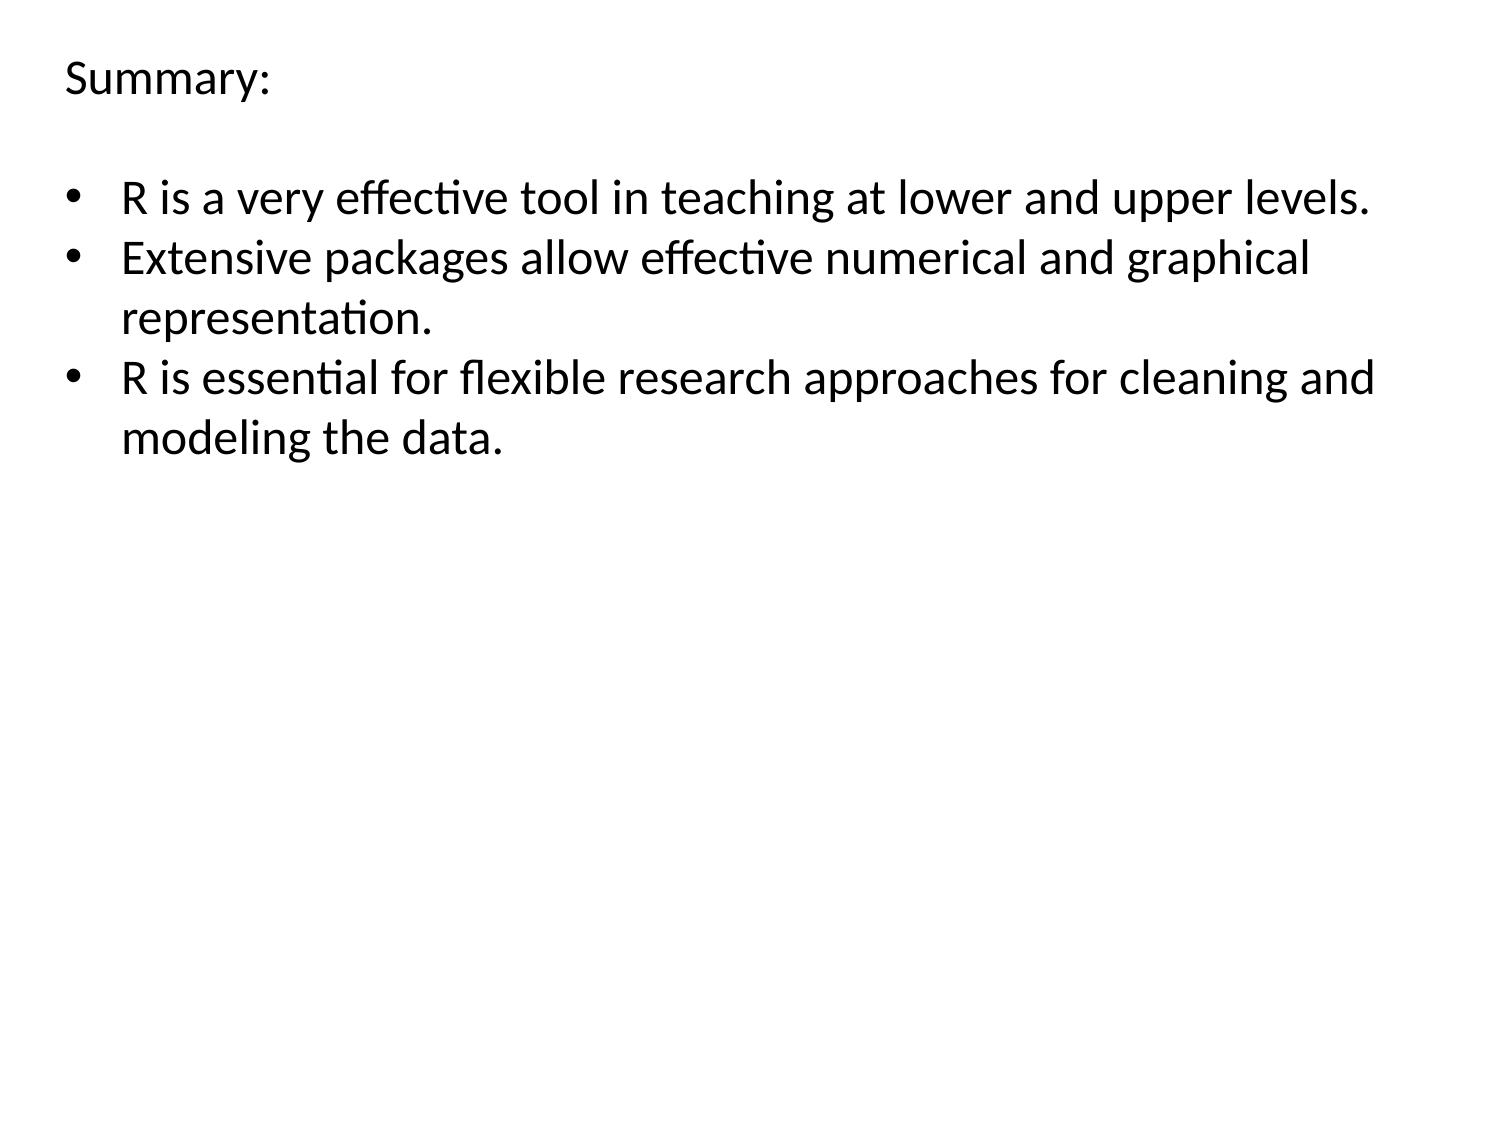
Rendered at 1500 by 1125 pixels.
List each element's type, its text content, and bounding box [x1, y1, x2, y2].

text_box Summary: R is a very effective tool in teaching at lower and upper levels. Extensive packages allow effective numerical and graphical representation. R is essential for flexible research approaches for cleaning and modeling the data. [49, 37, 1463, 533]
